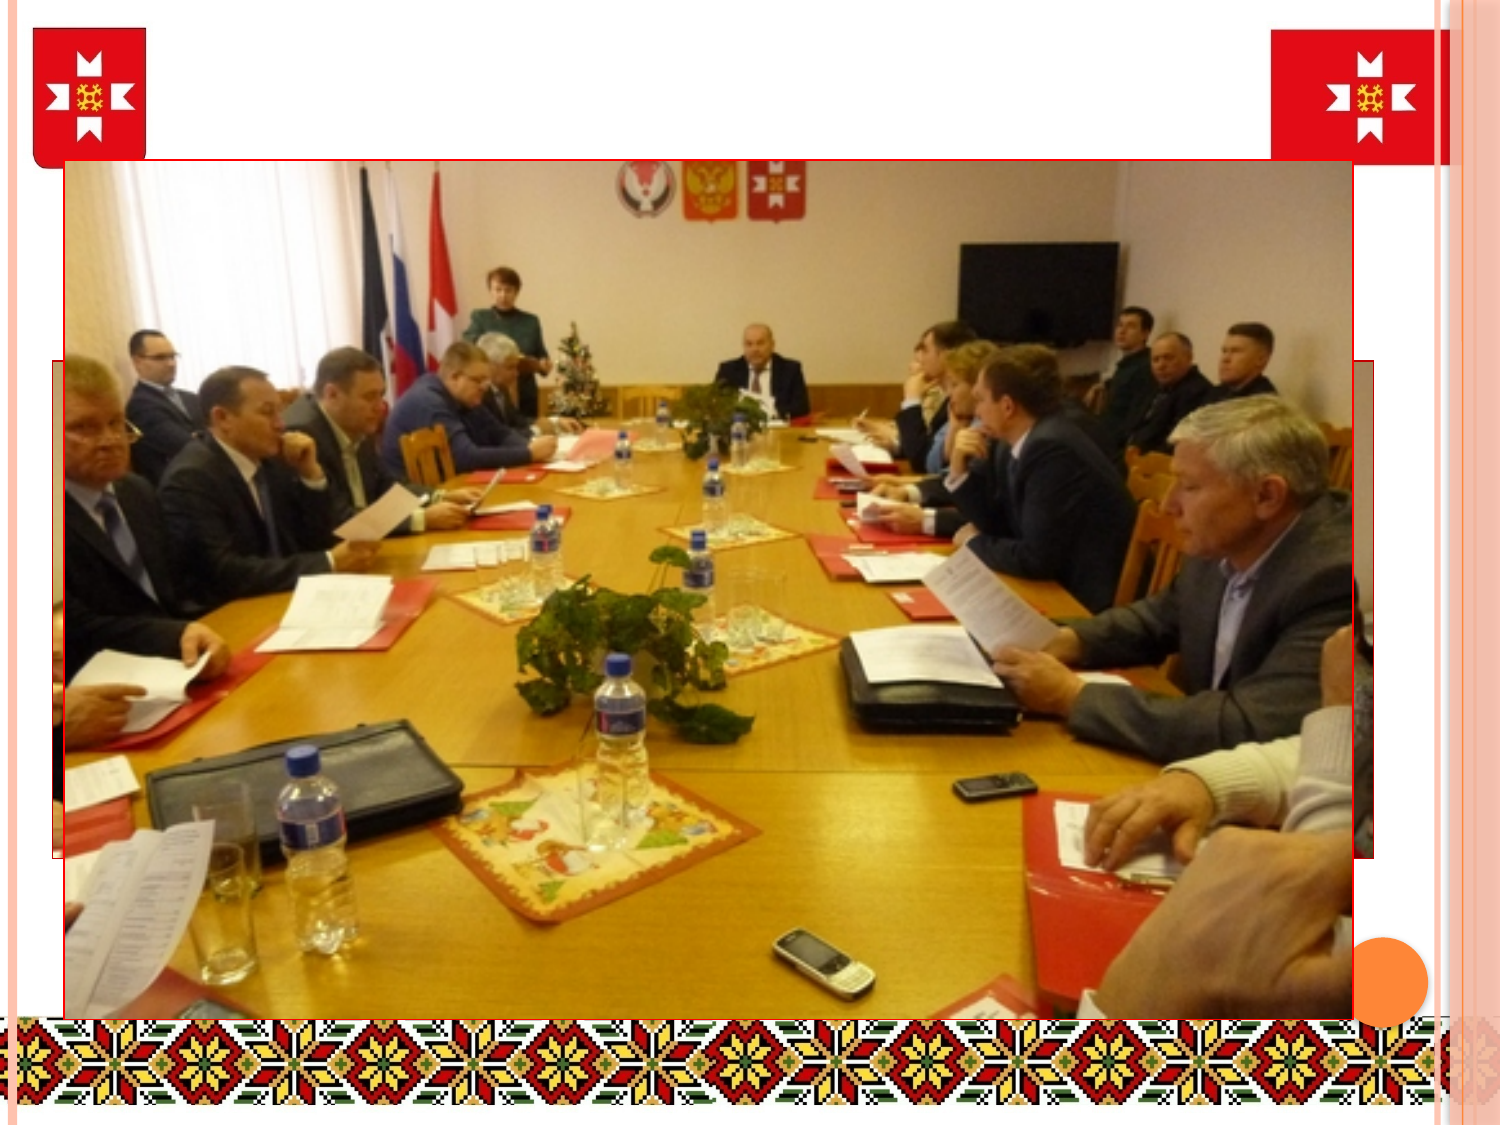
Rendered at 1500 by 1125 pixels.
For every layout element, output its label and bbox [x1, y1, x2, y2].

picture [1441, 0, 1449, 1125]
picture [0, 0, 7, 1125]
picture [18, 0, 1434, 1125]
title [75, 45, 1300, 157]
